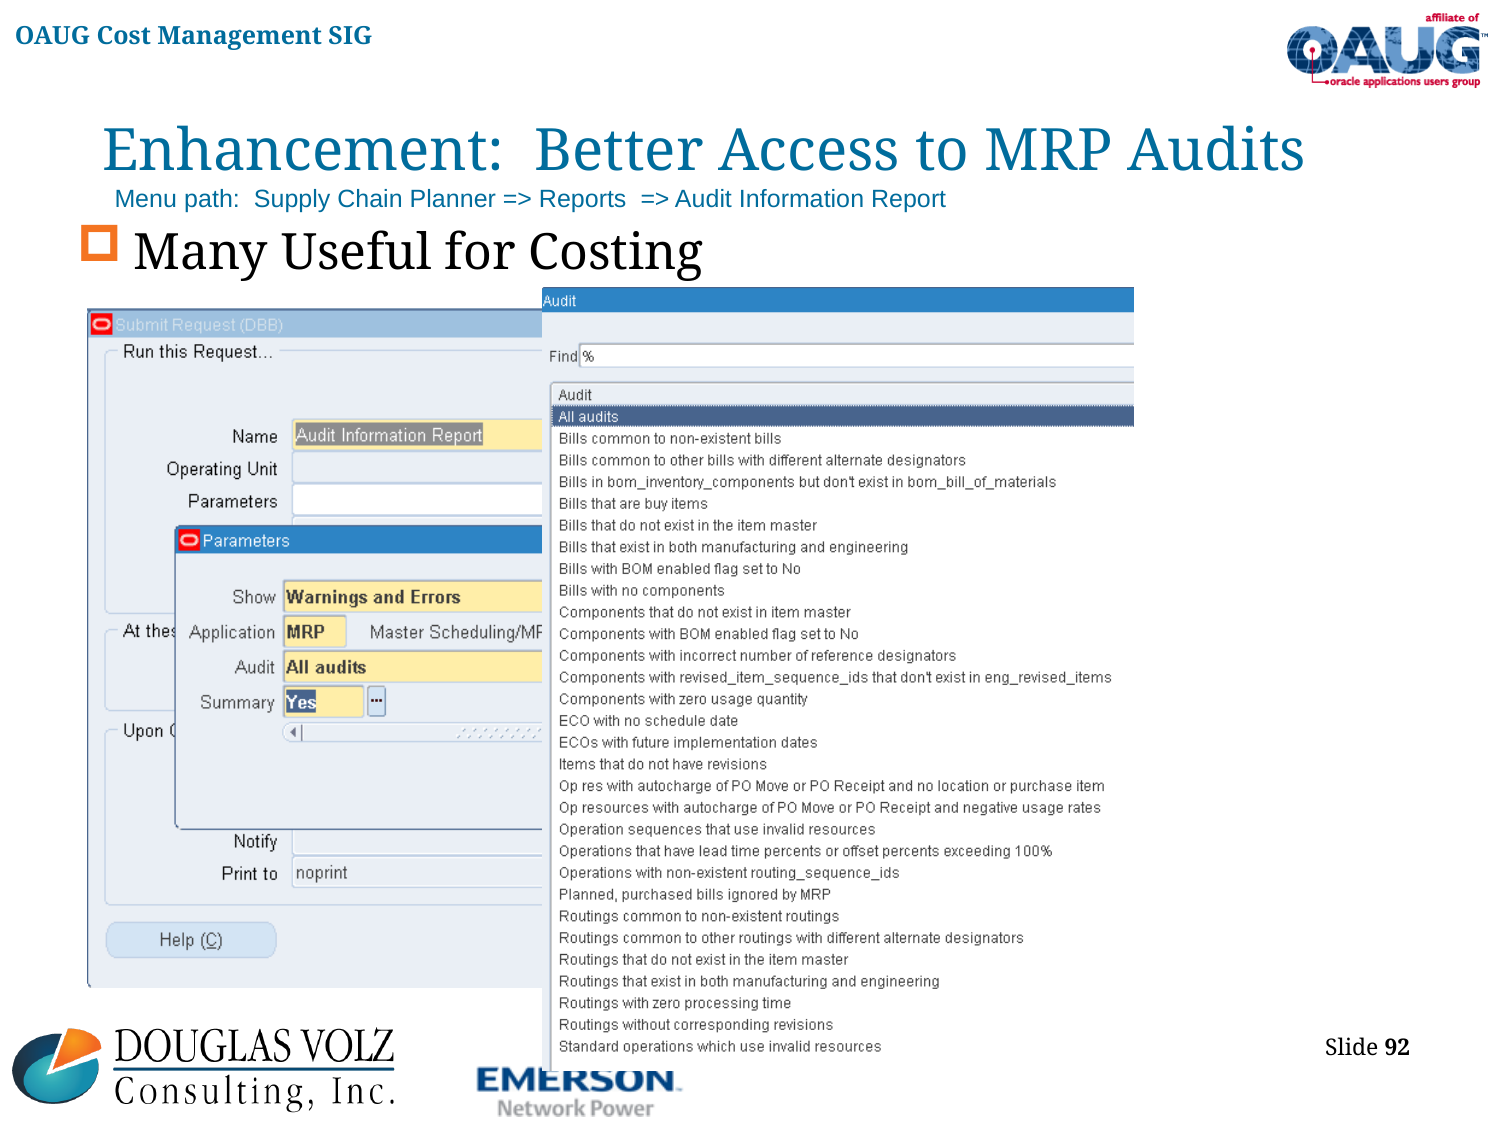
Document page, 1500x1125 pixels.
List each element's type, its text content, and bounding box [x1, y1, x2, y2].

picture [12, 1020, 400, 1113]
slide_number Slide 92 [1074, 1025, 1425, 1104]
text_box Many Useful for Costing [62, 212, 1413, 955]
picture [1287, 13, 1488, 88]
text_box Menu path: Supply Chain Planner => Reports => Audit Information Report [99, 174, 1388, 220]
title Enhancement: Better Access to MRP Audits [87, 95, 1475, 200]
picture [87, 287, 1134, 1117]
